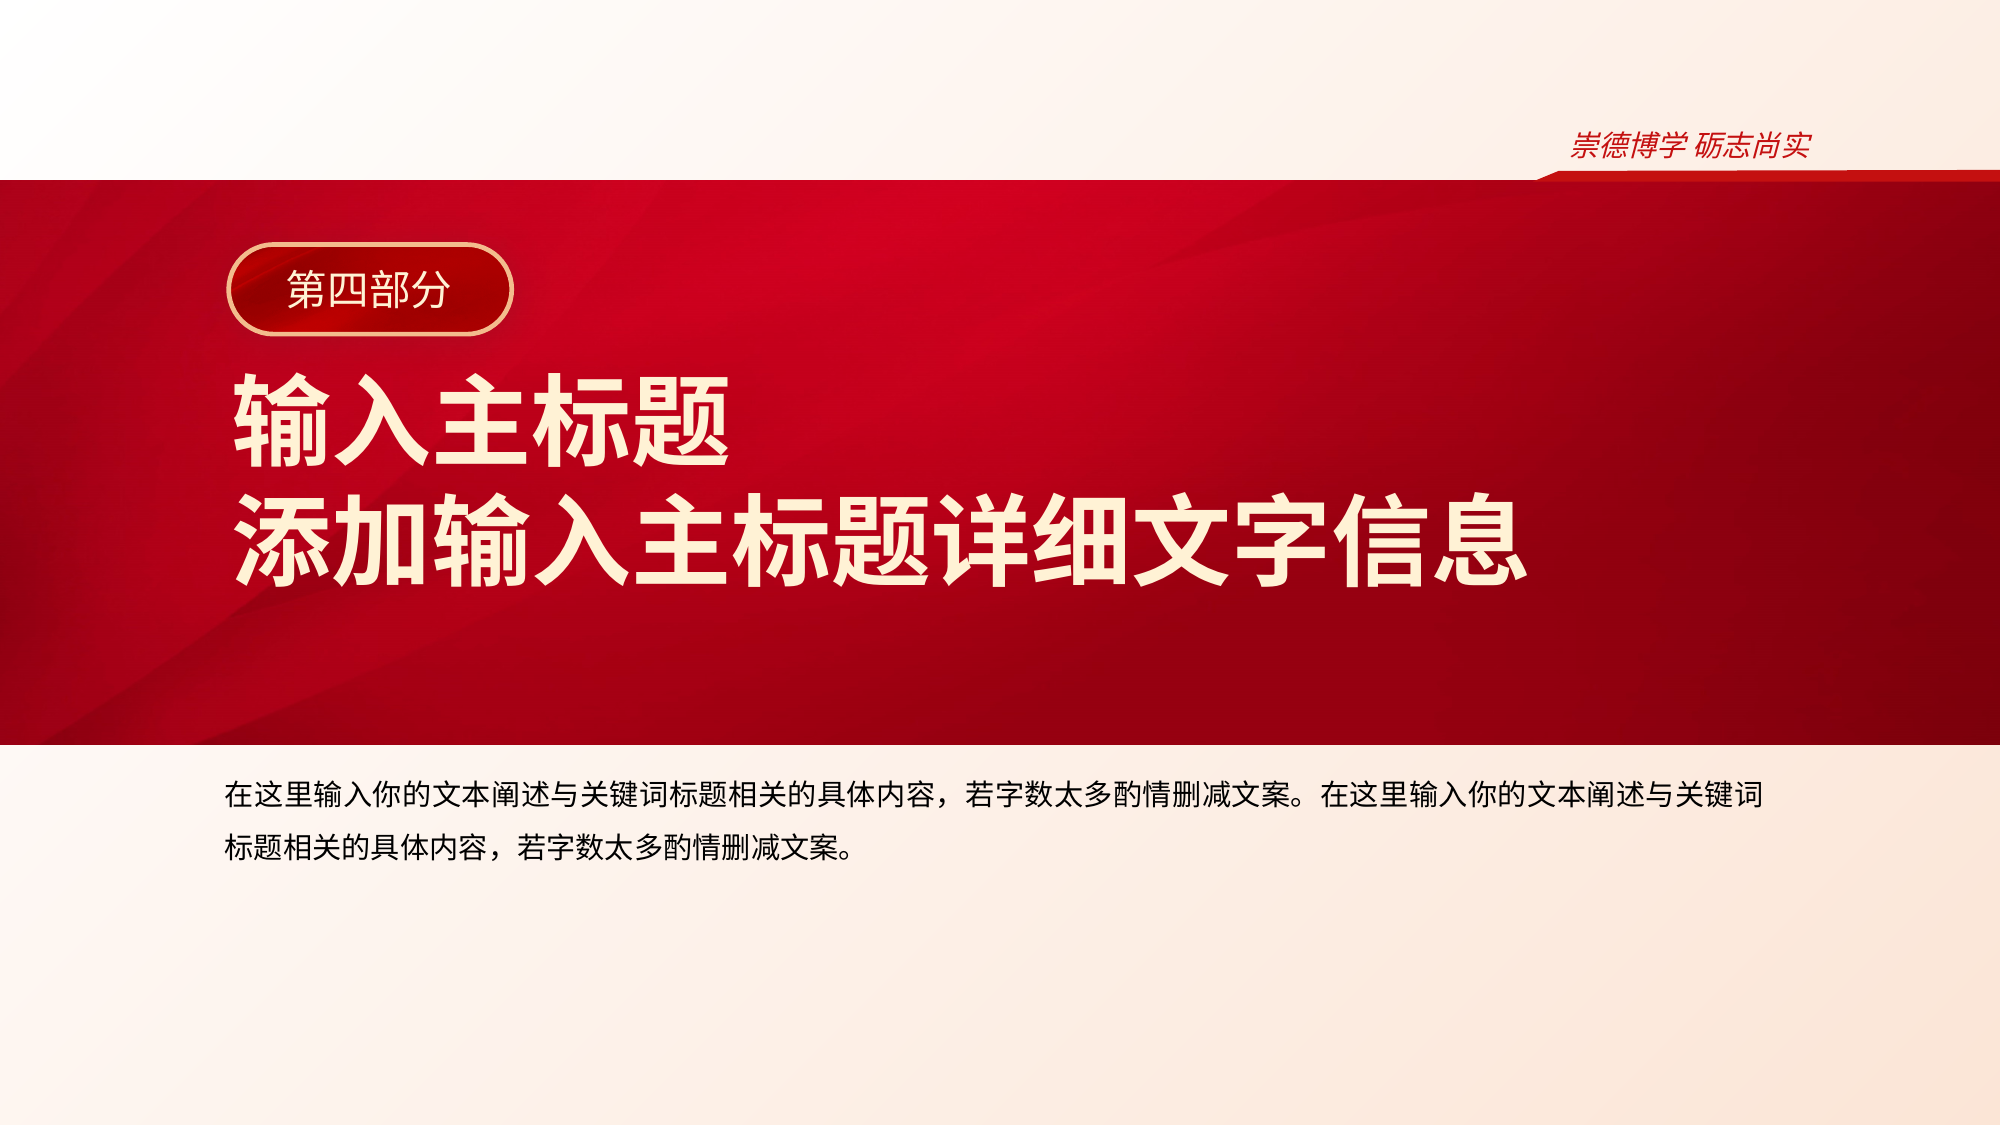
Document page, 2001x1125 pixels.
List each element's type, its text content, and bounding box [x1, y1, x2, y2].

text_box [0, 119, 2000, 745]
text_box 在这里输入你的文本阐述与关键词标题相关的具体内容，若字数太多酌情删减文案。在这里输入你的文本阐述与关键词标题相关的具体内容，若字数太多酌情删减文案。 [209, 751, 1781, 864]
